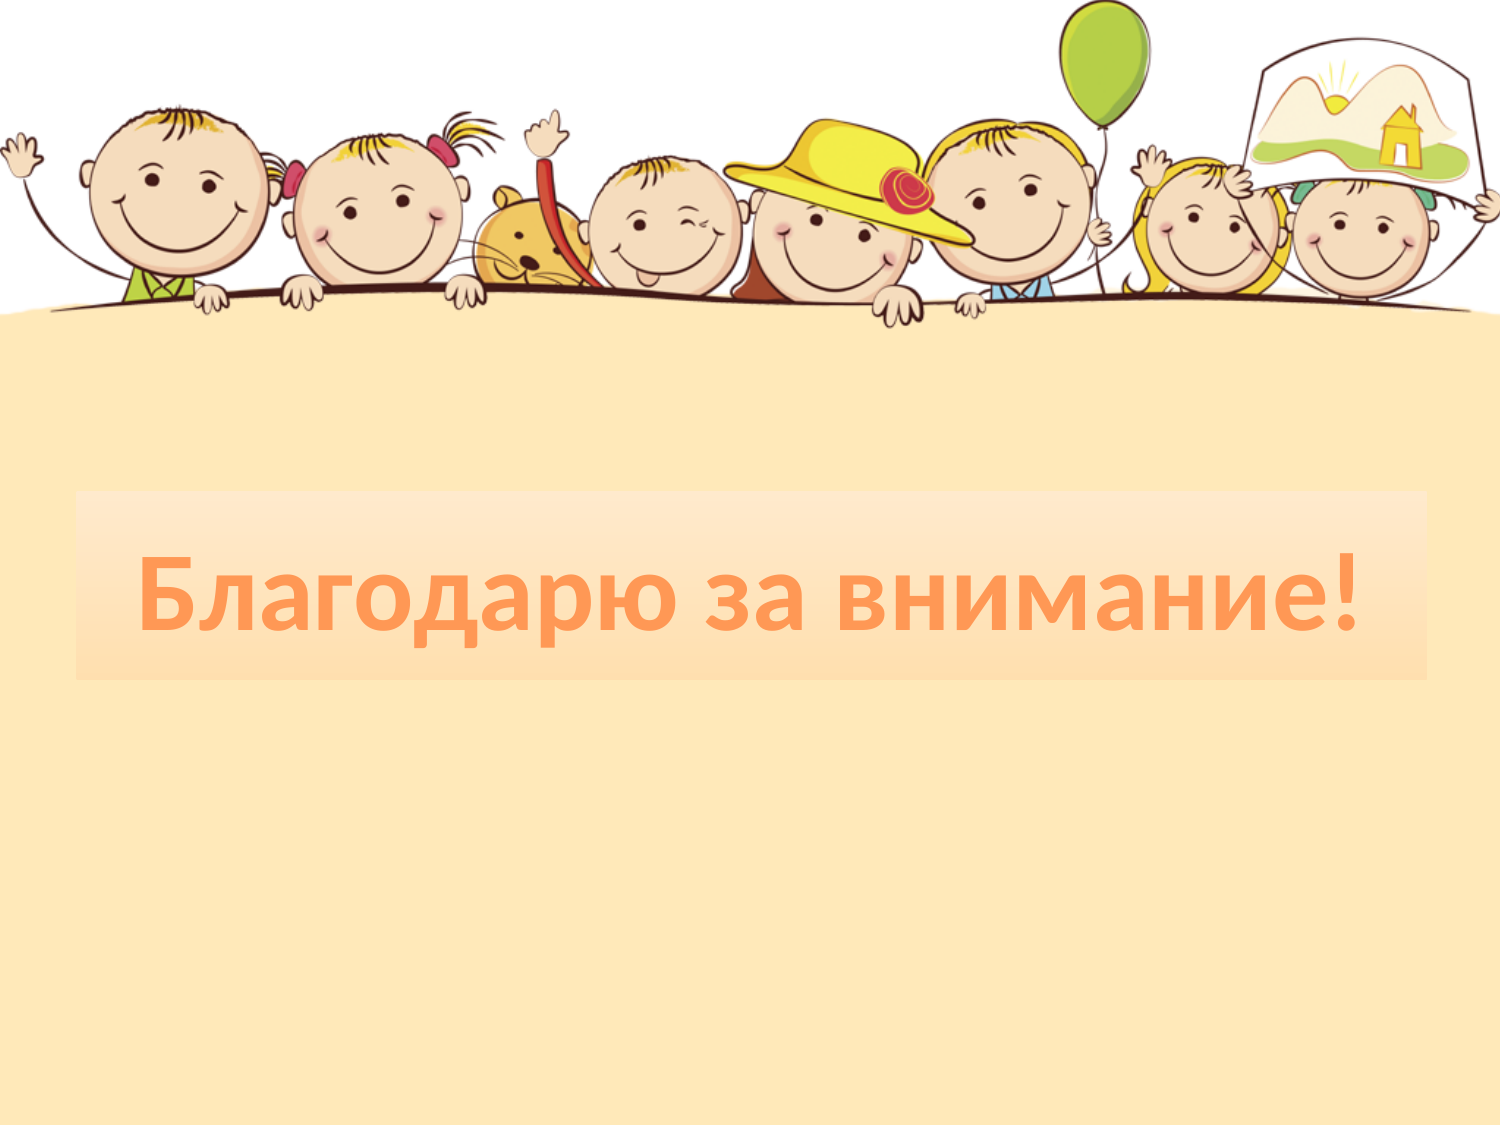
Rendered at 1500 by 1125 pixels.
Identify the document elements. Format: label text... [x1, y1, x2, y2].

picture [0, 0, 1500, 1125]
title Благодарю за внимание! [76, 491, 1427, 680]
